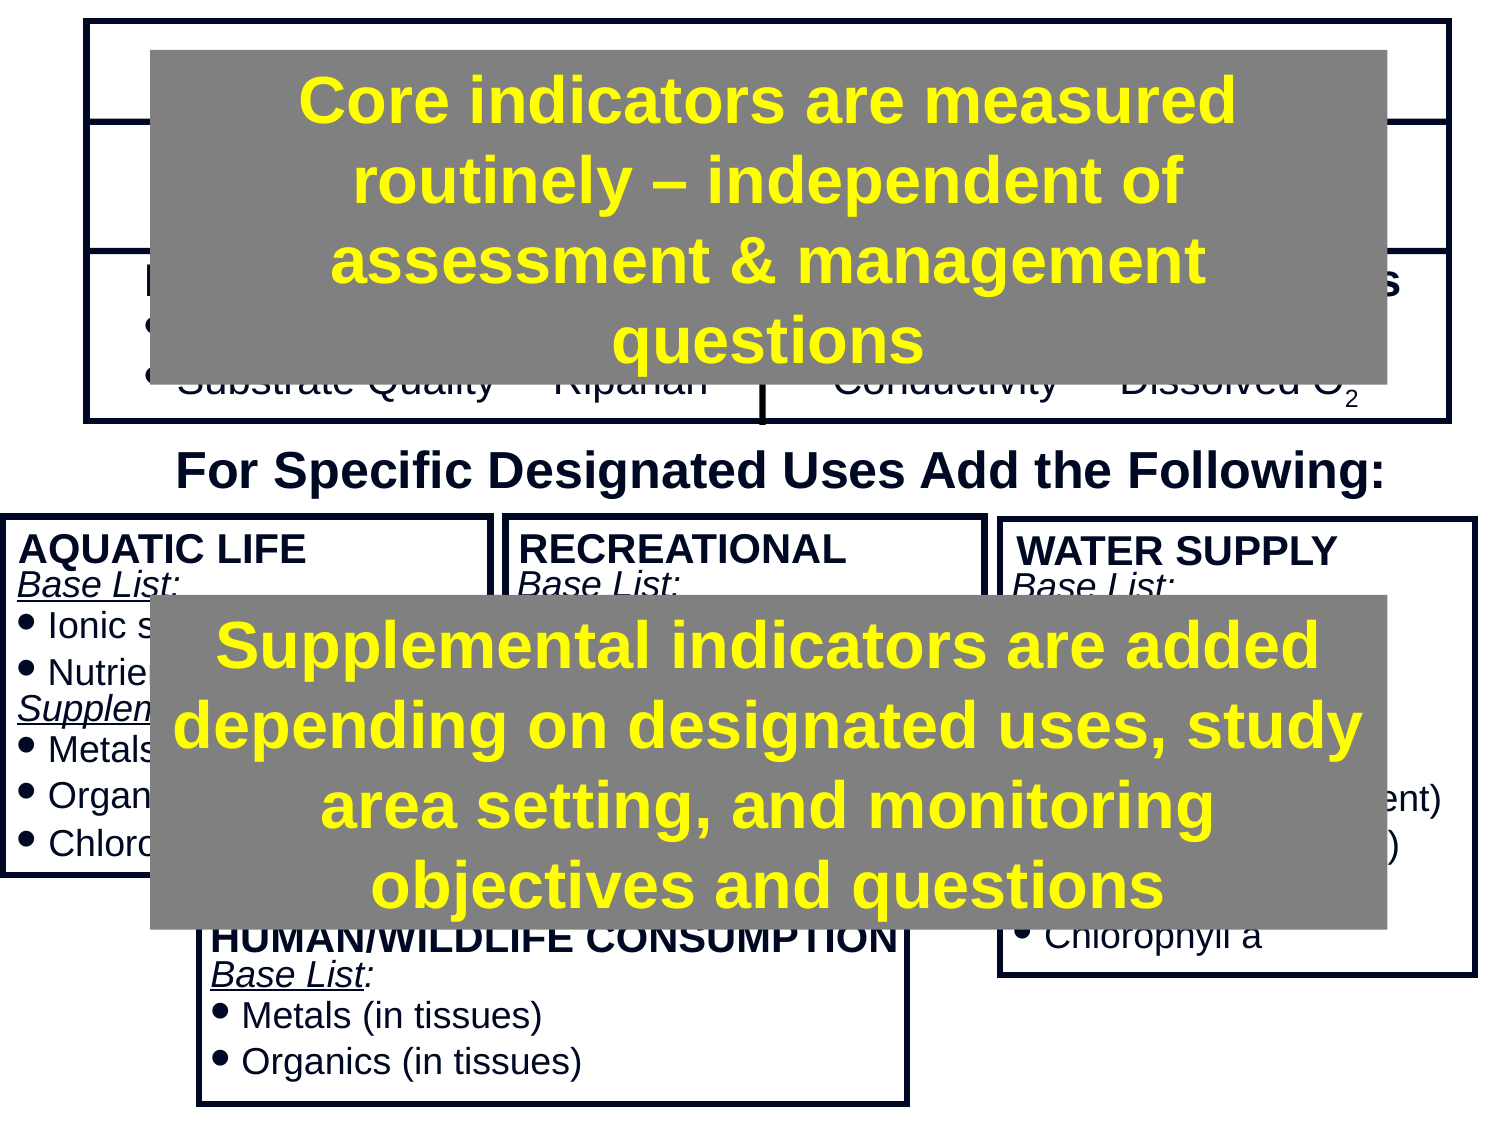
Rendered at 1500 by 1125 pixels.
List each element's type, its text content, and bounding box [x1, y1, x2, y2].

text_box For Specific Designated Uses Add the Following: [175, 436, 1389, 500]
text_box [83, 20, 1453, 426]
text_box Supplemental indicators are added depending on designated uses, study area setting, and monitoring objectives and questions [150, 594, 994, 930]
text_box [505, 516, 985, 876]
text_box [198, 910, 908, 1105]
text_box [2, 516, 491, 876]
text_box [999, 518, 1476, 976]
